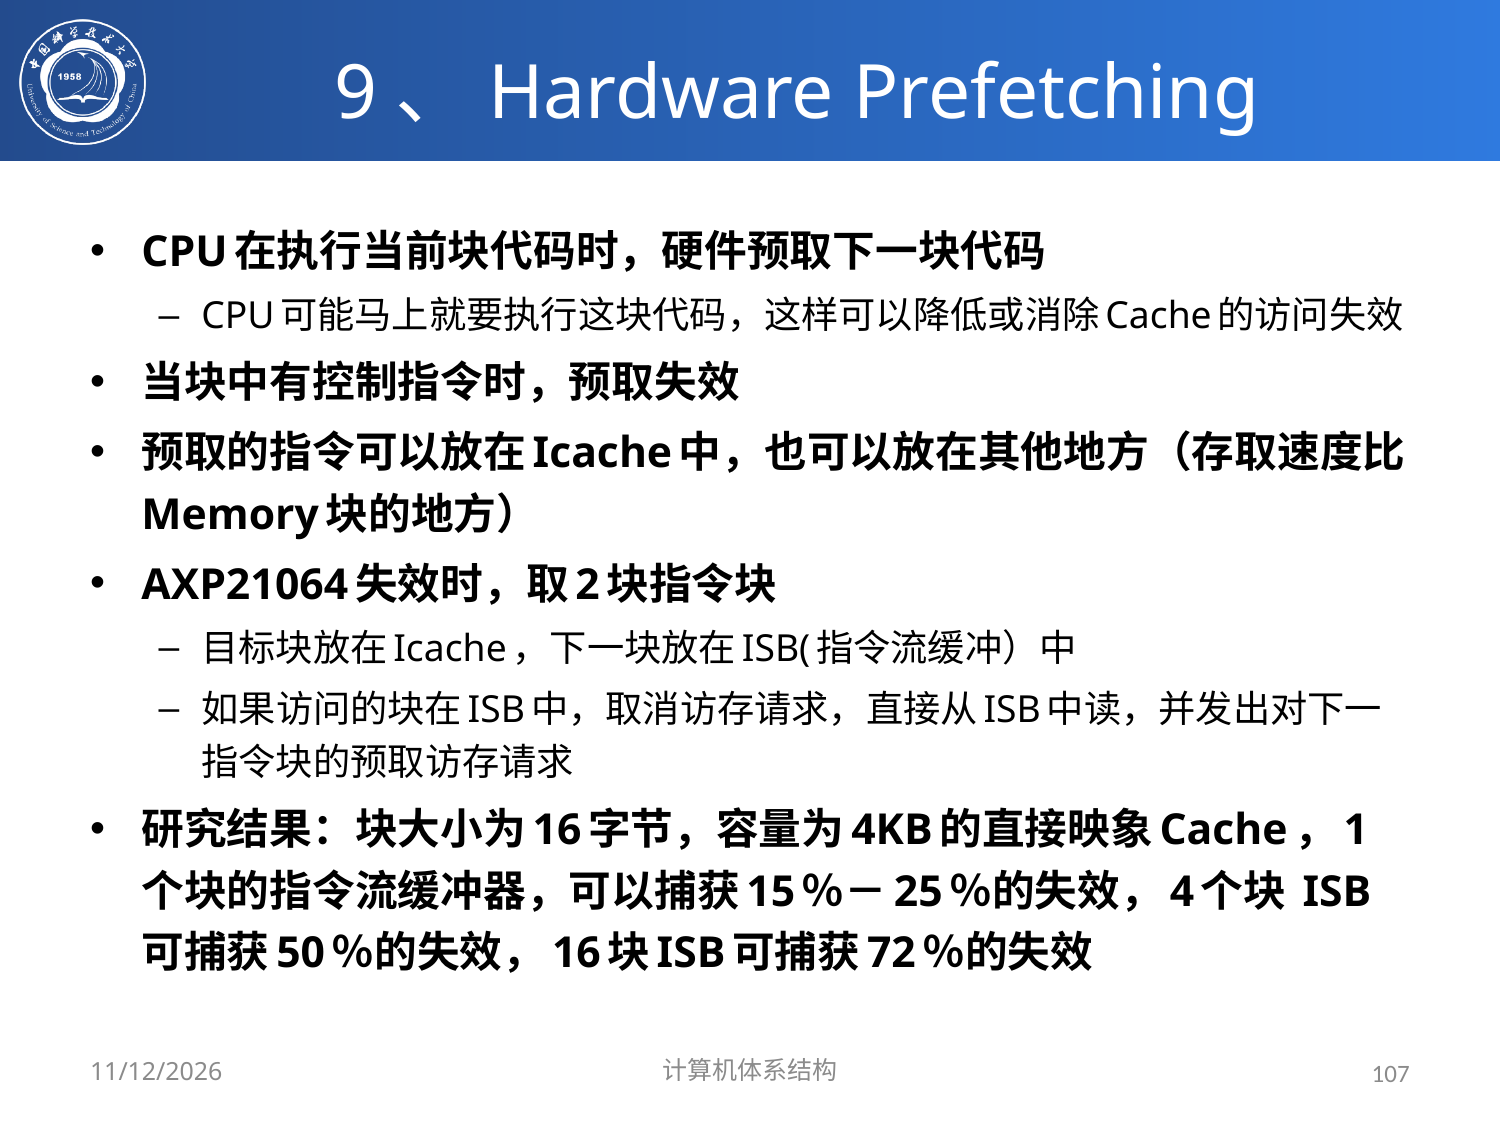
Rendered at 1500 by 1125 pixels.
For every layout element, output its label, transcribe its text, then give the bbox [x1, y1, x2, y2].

slide_number 107 [1074, 1042, 1425, 1103]
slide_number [75, 1042, 425, 1103]
picture [19, 19, 146, 145]
footer 计算机体系结构 [512, 1042, 988, 1103]
title 9、Hardware Prefetching [169, 24, 1425, 153]
list CPU在执行当前块代码时，硬件预取下一块代码 CPU可能马上就要执行这块代码，这样可以降低或消除Cache的访问失效 当块中有控制指令时，预取失效 预取的指令可以放在Icache中，也可以放在其他地方（存取速度比Memory块的地方） AXP21064失效时，取2块指令块 目标块放在Icache，下一块放在ISB(指令流缓冲）中 如果访问的块在ISB中，取消访存请求，直接从ISB中读，并发出对下一指令块的预取访存请求 研究结果：块大小为16字节，容量为4KB的直接映象Cache，1个块的指令流缓冲器，可以捕获15％－25％的失效，4个块 ISB可捕获50％的失效，16块ISB可捕获72％的失效 [75, 206, 1425, 1036]
